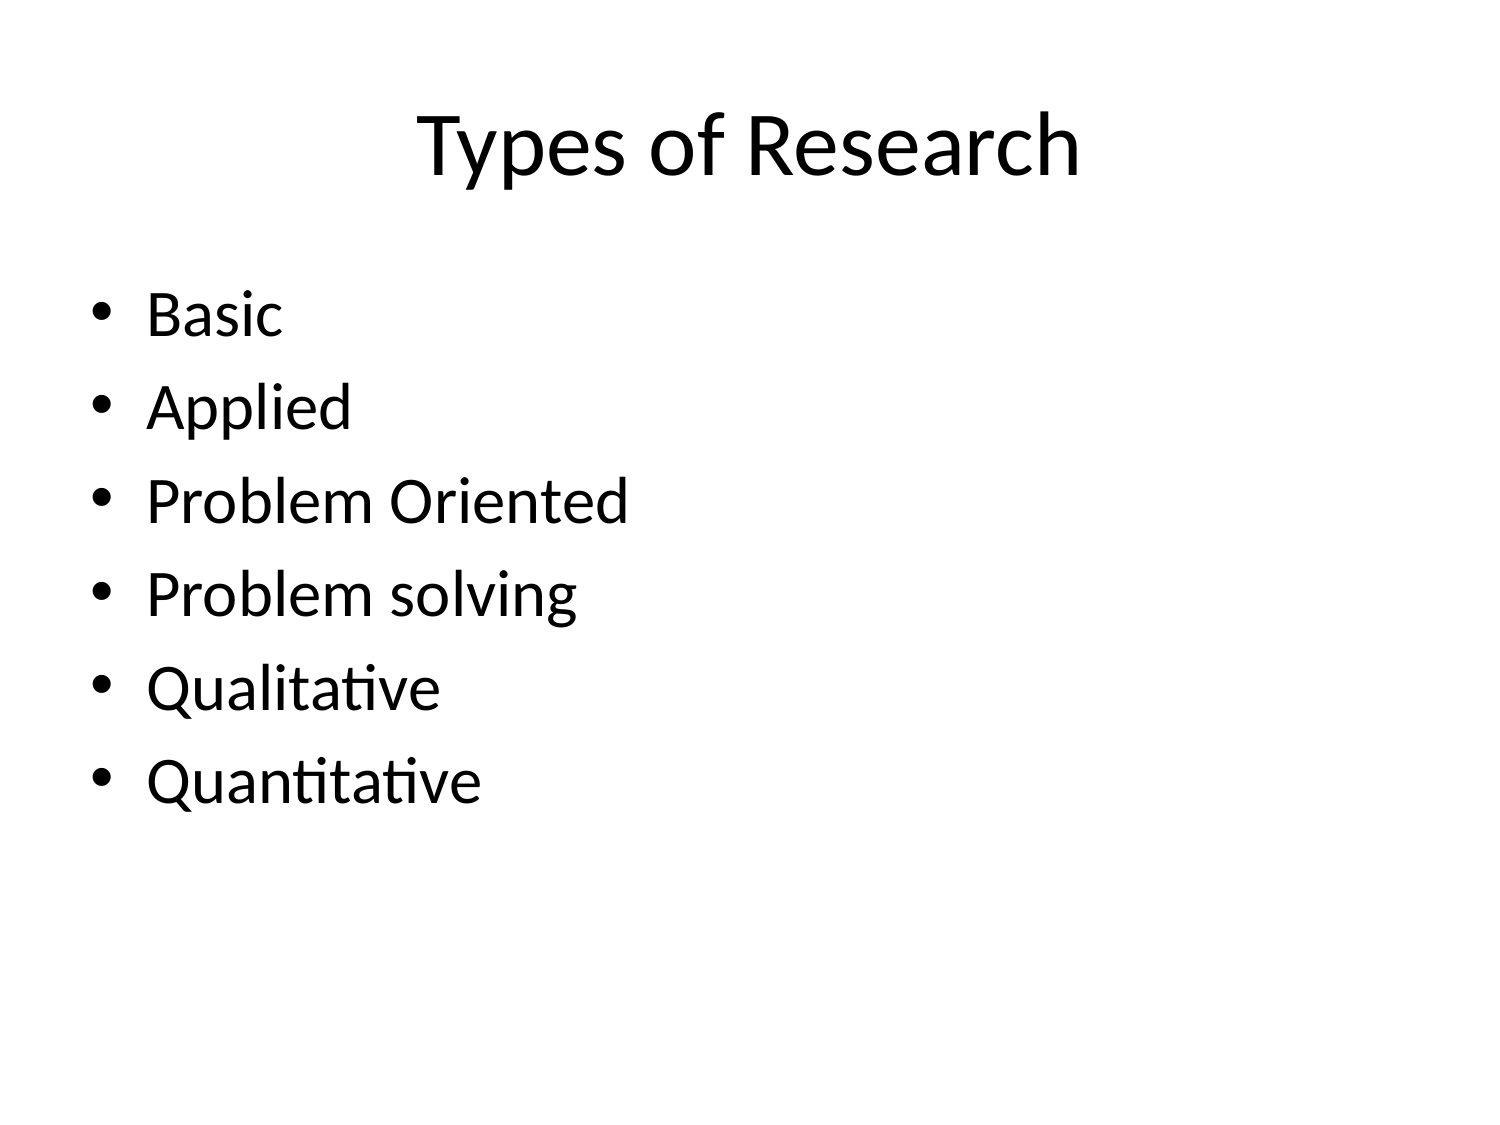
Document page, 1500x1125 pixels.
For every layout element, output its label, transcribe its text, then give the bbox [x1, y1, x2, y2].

list Basic Applied Problem Oriented Problem solving Qualitative Quantitative [75, 262, 1425, 1005]
title Types of Research [75, 45, 1425, 233]
